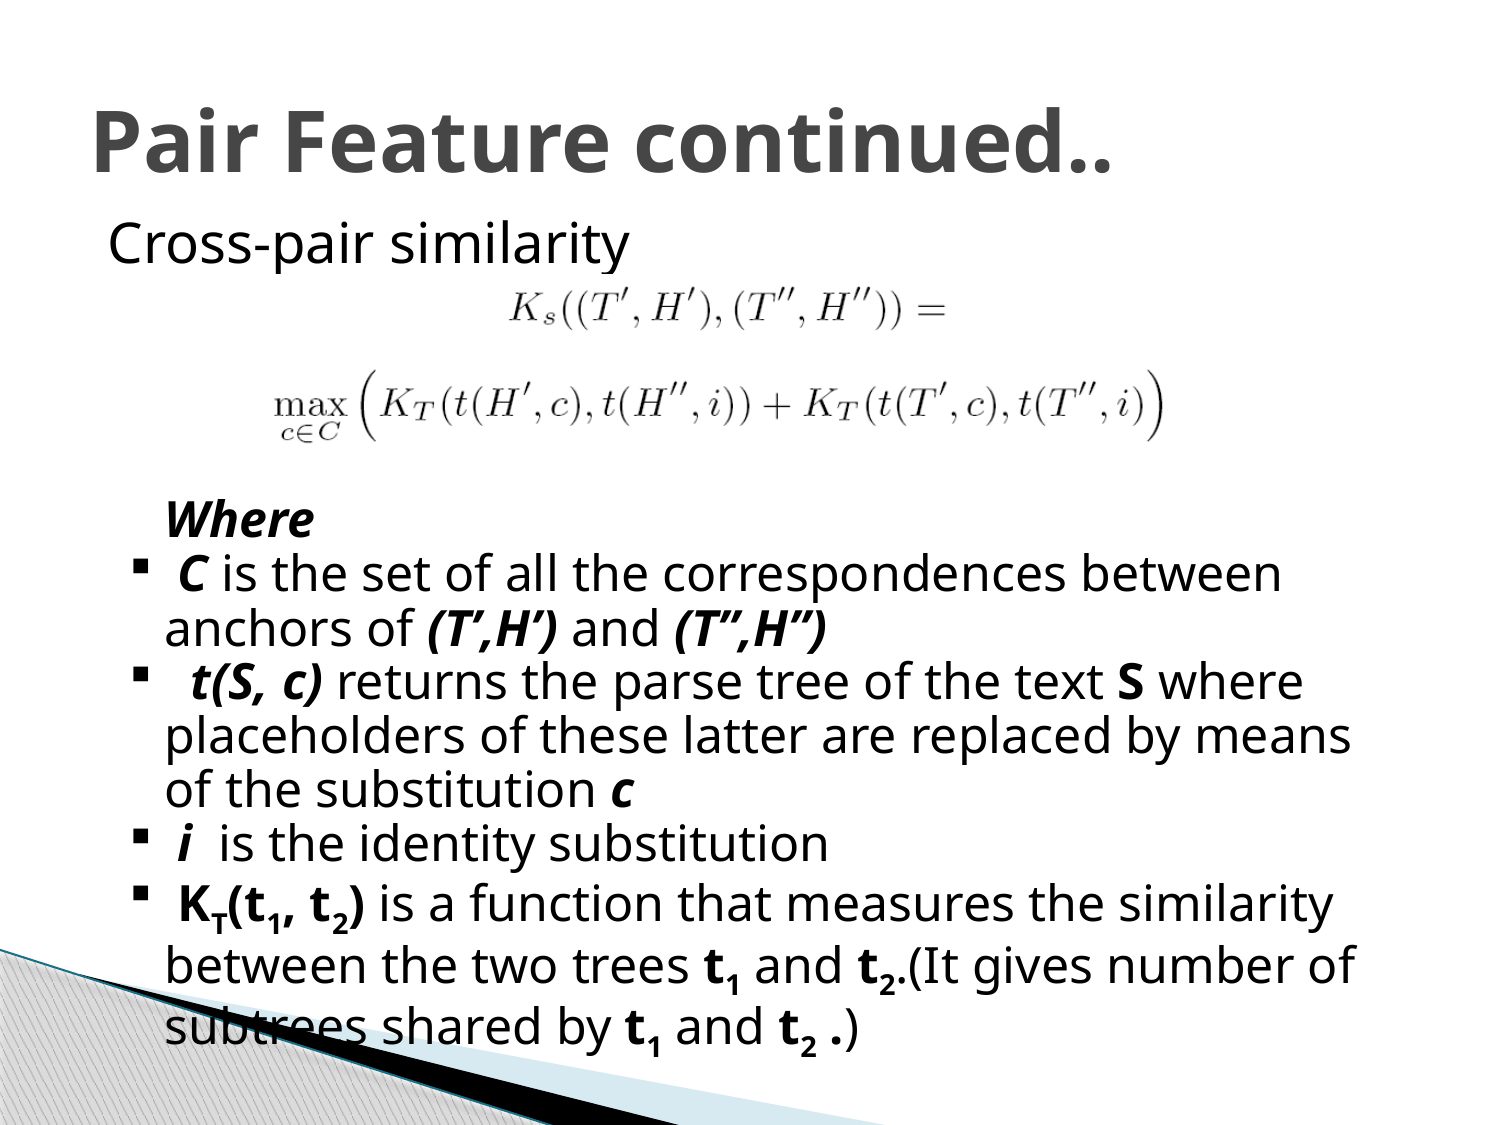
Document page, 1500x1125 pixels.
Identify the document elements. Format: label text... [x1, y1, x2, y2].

list Cross-pair similarity [75, 233, 1425, 943]
title Pair Feature continued.. [75, 45, 1425, 233]
text_box Where C is the set of all the correspondences between anchors of (T’,H’) and (T’’,H’’) t(S, c) returns the parse tree of the text S where placeholders of these latter are replaced by means of the substitution c i is the identity substitution KT(t1, t2) is a function that measures the similarity between the two trees t1 and t2.(It gives number of subtrees shared by t1 and t2 .) [75, 487, 1400, 1065]
picture [249, 274, 1171, 450]
